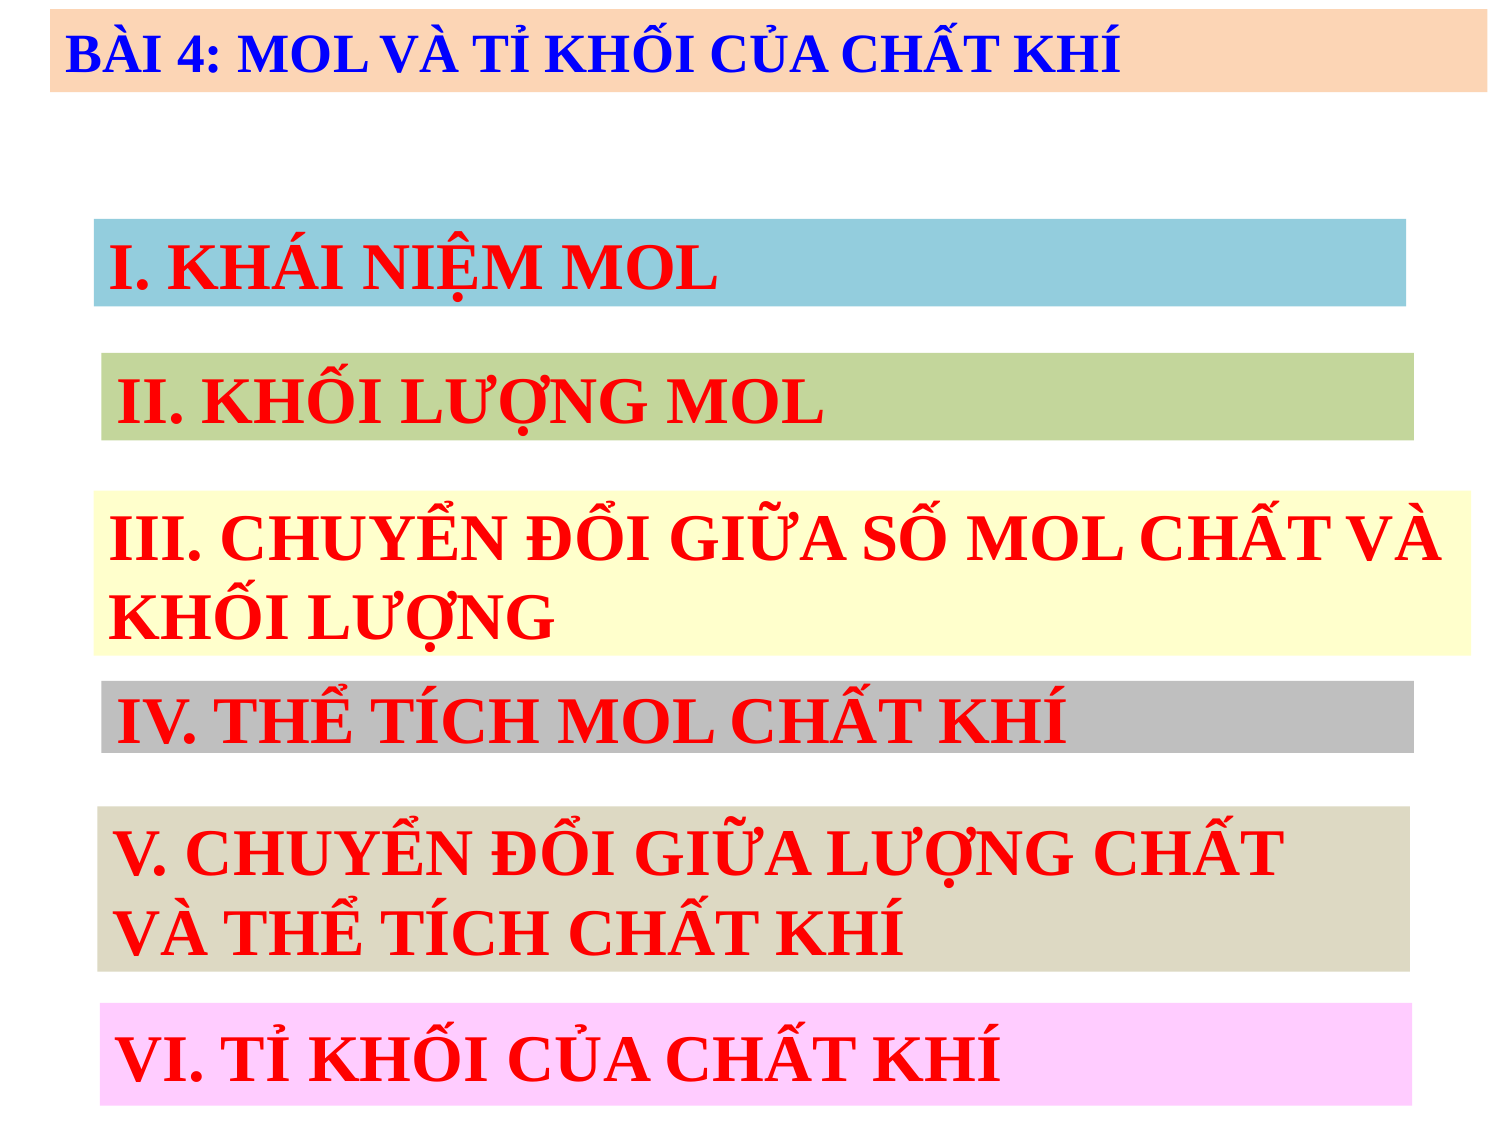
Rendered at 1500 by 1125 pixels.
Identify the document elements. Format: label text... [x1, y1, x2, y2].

text_box VI. TỈ KHỐI CỦA CHẤT KHÍ [99, 1002, 1413, 1106]
title BÀI 4: MOL VÀ TỈ KHỐI CỦA CHẤT KHÍ [50, 9, 1488, 93]
text_box IV. THỂ TÍCH MOL CHẤT KHÍ [101, 680, 1414, 753]
text_box I. KHÁI NIỆM MOL [93, 218, 1407, 307]
text_box V. CHUYỂN ĐỔI GIỮA LƯỢNG CHẤT VÀ THỂ TÍCH CHẤT KHÍ [97, 806, 1410, 972]
text_box II. KHỐI LƯỢNG MOL [101, 352, 1414, 441]
text_box III. CHUYỂN ĐỔI GIỮA SỐ MOL CHẤT VÀ KHỐI LƯỢNG [93, 490, 1472, 656]
